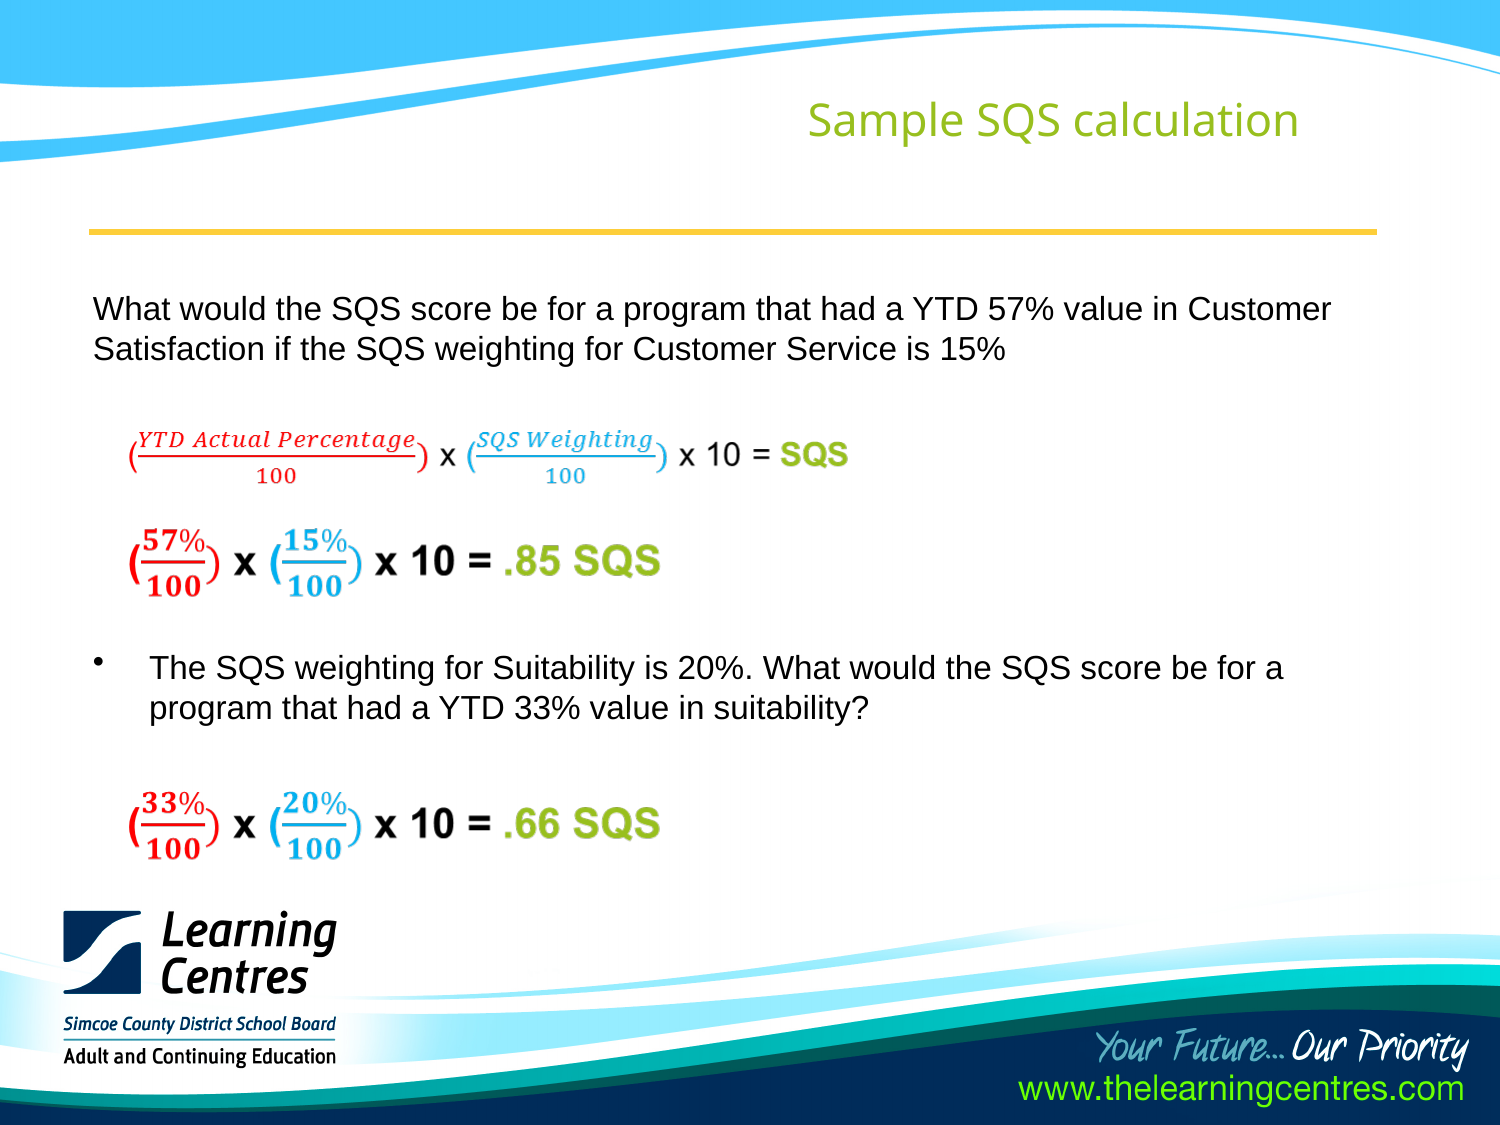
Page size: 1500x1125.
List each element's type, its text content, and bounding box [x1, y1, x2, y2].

picture [0, 0, 1500, 1125]
text_box The SQS weighting for Suitability is 20%. What would the SQS score be for a program that had a YTD 33% value in suitability? [78, 638, 1307, 734]
text_box What would the SQS score be for a program that had a YTD 57% value in Customer Satisfaction if the SQS weighting for Customer Service is 15% [78, 279, 1366, 375]
text_box [112, 779, 1294, 959]
text_box [112, 417, 1412, 707]
text_box Sample SQS calculation [790, 47, 1318, 161]
